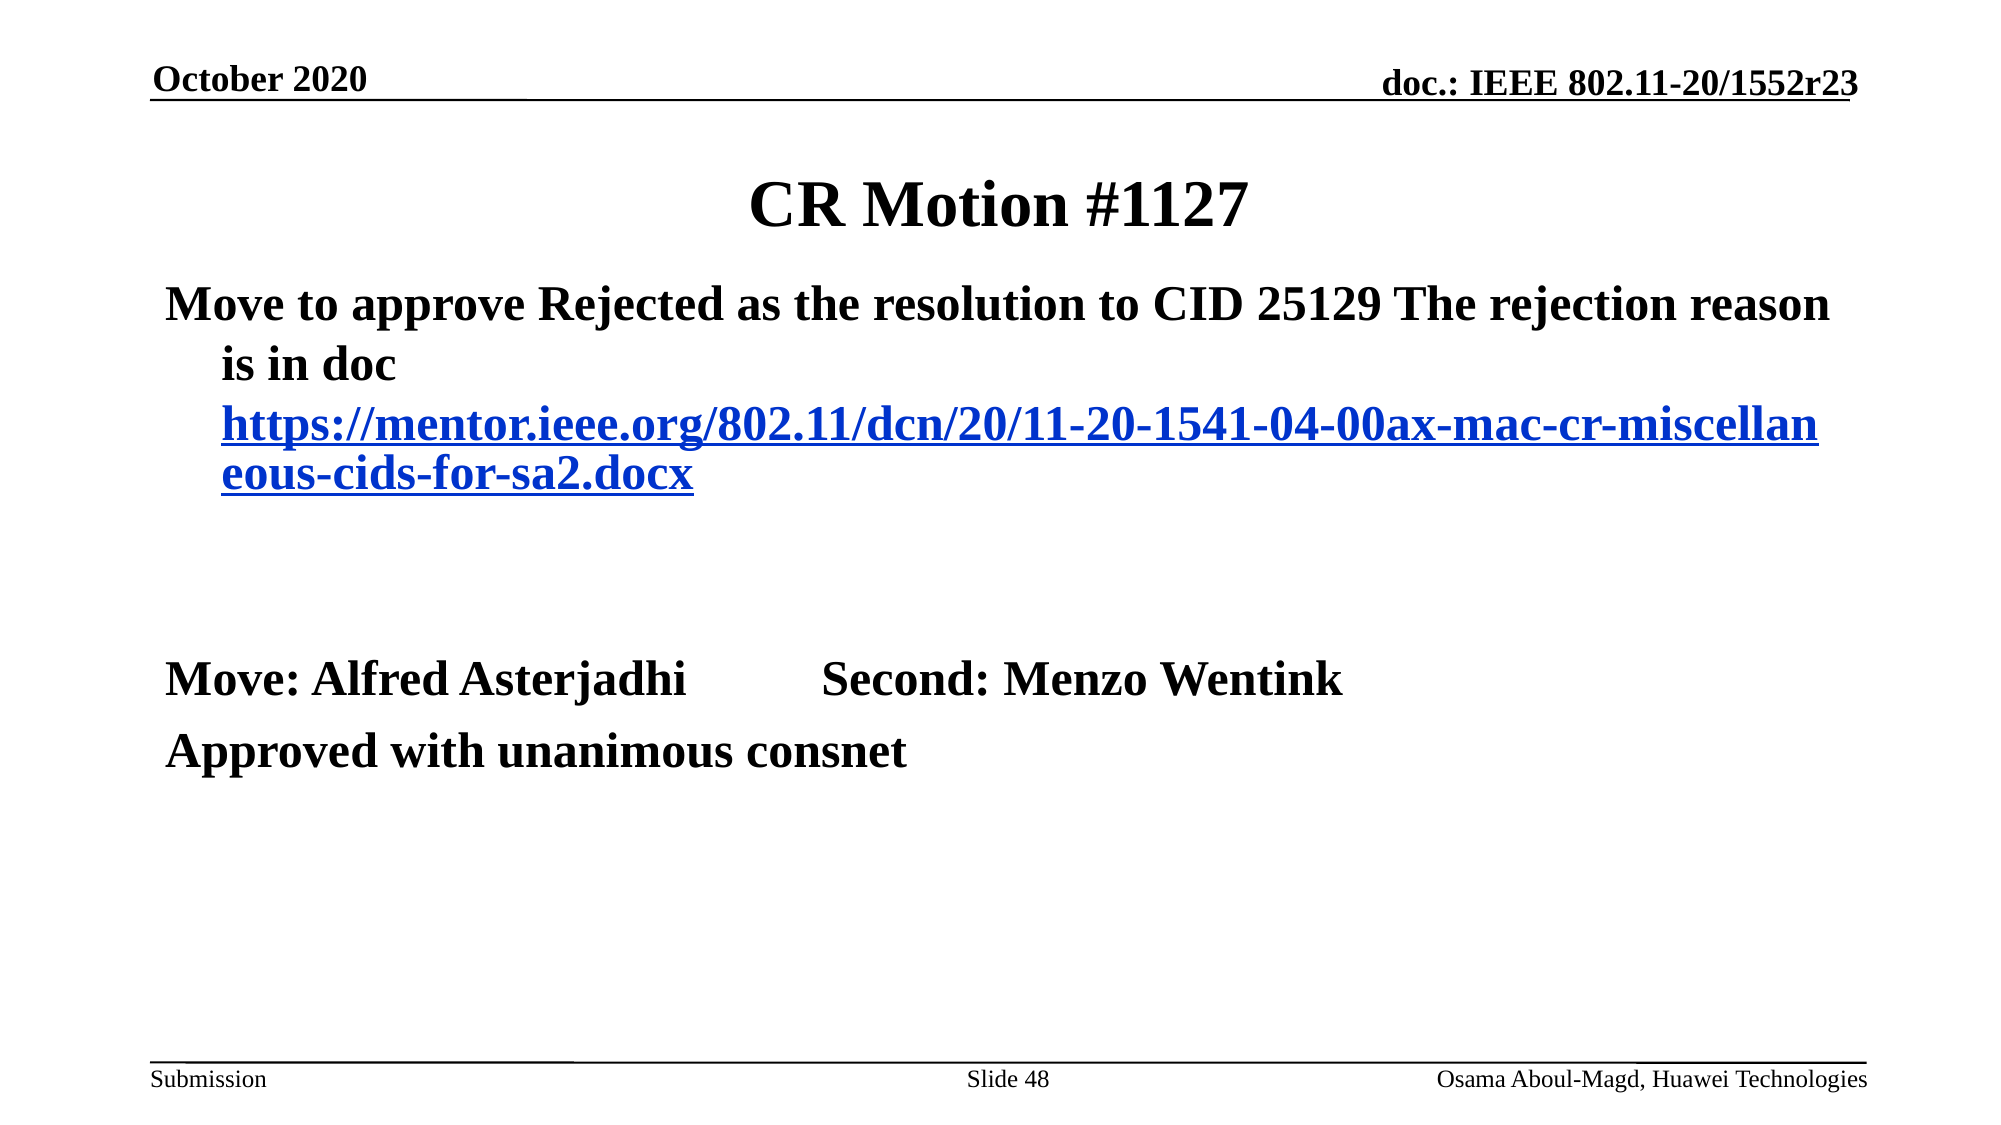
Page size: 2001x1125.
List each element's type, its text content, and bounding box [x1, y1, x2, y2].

slide_number Slide 48 [950, 1061, 1067, 1123]
list Move to approve Rejected as the resolution to CID 25129 The rejection reason is in doc https://mentor.ieee.org/802.11/dcn/20/11-20-1541-04-00ax-mac-cr-miscellaneous-cids-for-sa2.docx Move: Alfred Asterjadhi Second: Menzo Wentink Approved with unanimous consnet [149, 262, 1850, 938]
footer Osama Aboul-Magd, Huawei Technologies [1171, 1061, 1869, 1093]
title CR Motion #1127 [149, 112, 1850, 262]
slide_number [152, 54, 563, 100]
